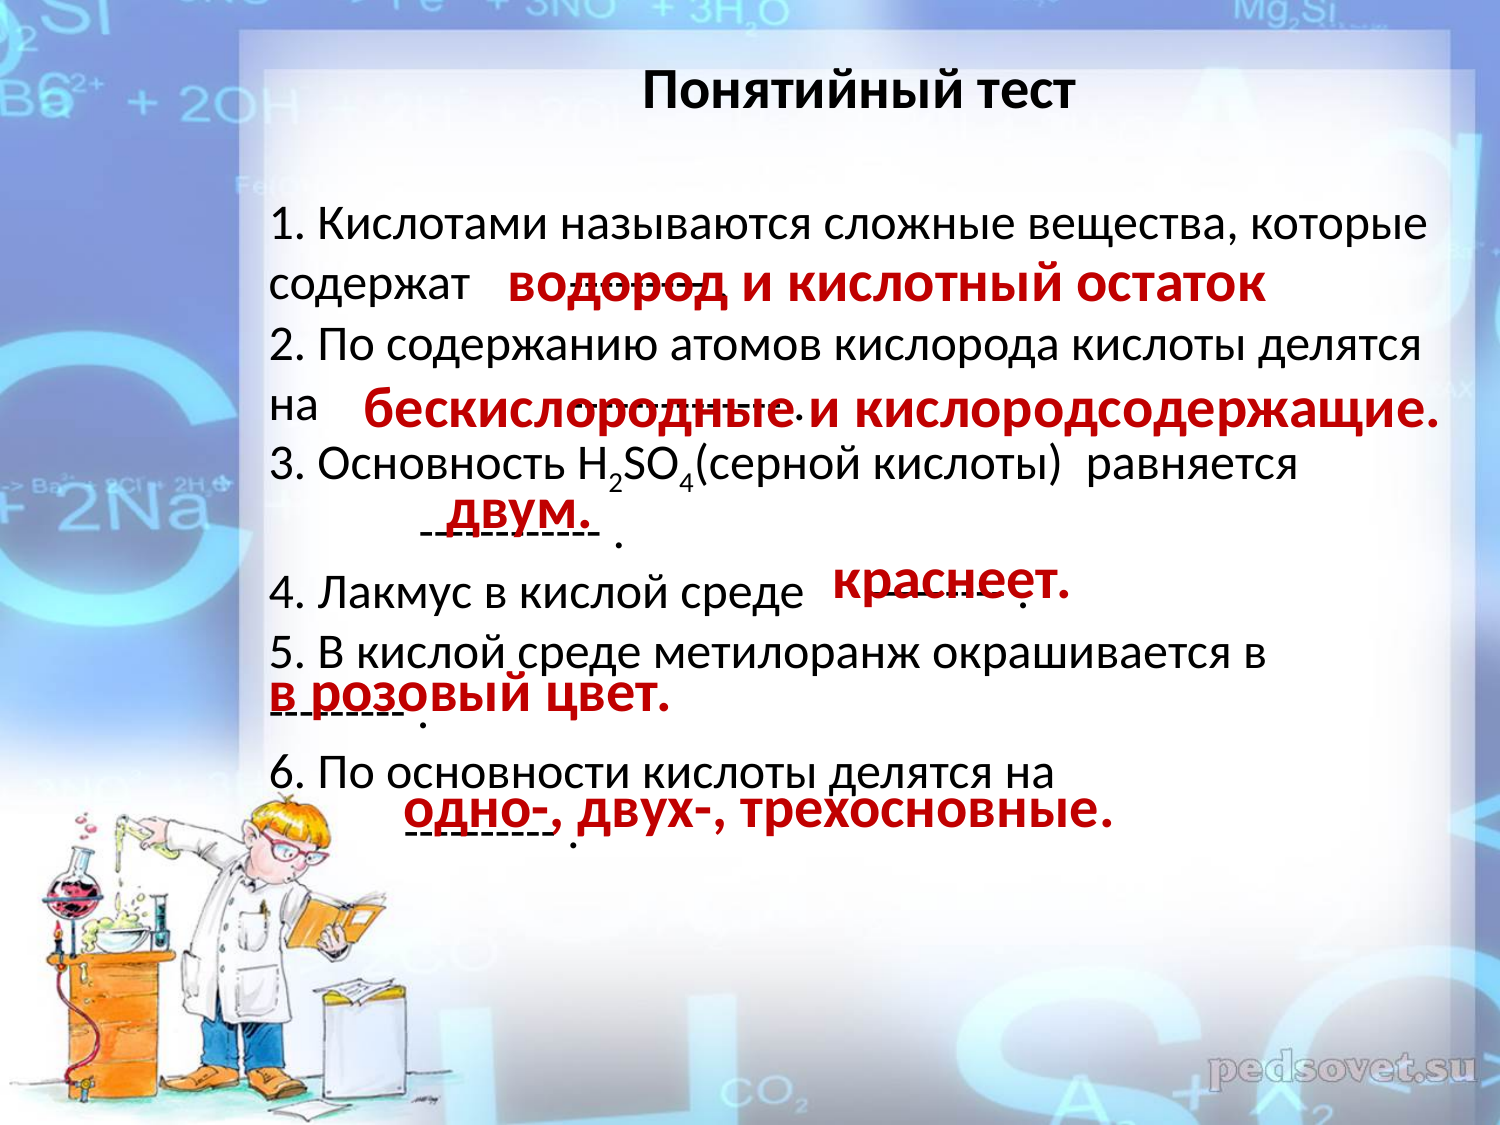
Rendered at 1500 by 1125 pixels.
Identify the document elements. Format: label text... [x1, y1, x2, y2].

text_box одно-, двух-, трехосновные. [388, 761, 1385, 847]
text_box водород и кислотный остаток [492, 236, 1282, 321]
picture [0, 0, 1500, 1125]
text_box бескислородные и кислородсодержащие. [349, 361, 1457, 447]
text_box Понятийный тест 1. Кислотами называются сложные вещества, которые содержат --------- . 2. По содержанию атомов кислорода кислоты делятся на -------------- . 3. Основность H2SO4(серной кислоты) равняется ------------ . 4. Лакмус в кислой среде --------- . 5. В кислой среде метилоранж окрашивается в --------- . 6. По основности кислоты делятся на ---------- . [253, 42, 1466, 866]
text_box краснеет. [817, 533, 1203, 618]
text_box в розовый цвет. [253, 646, 1084, 731]
text_box двум. [431, 462, 621, 548]
